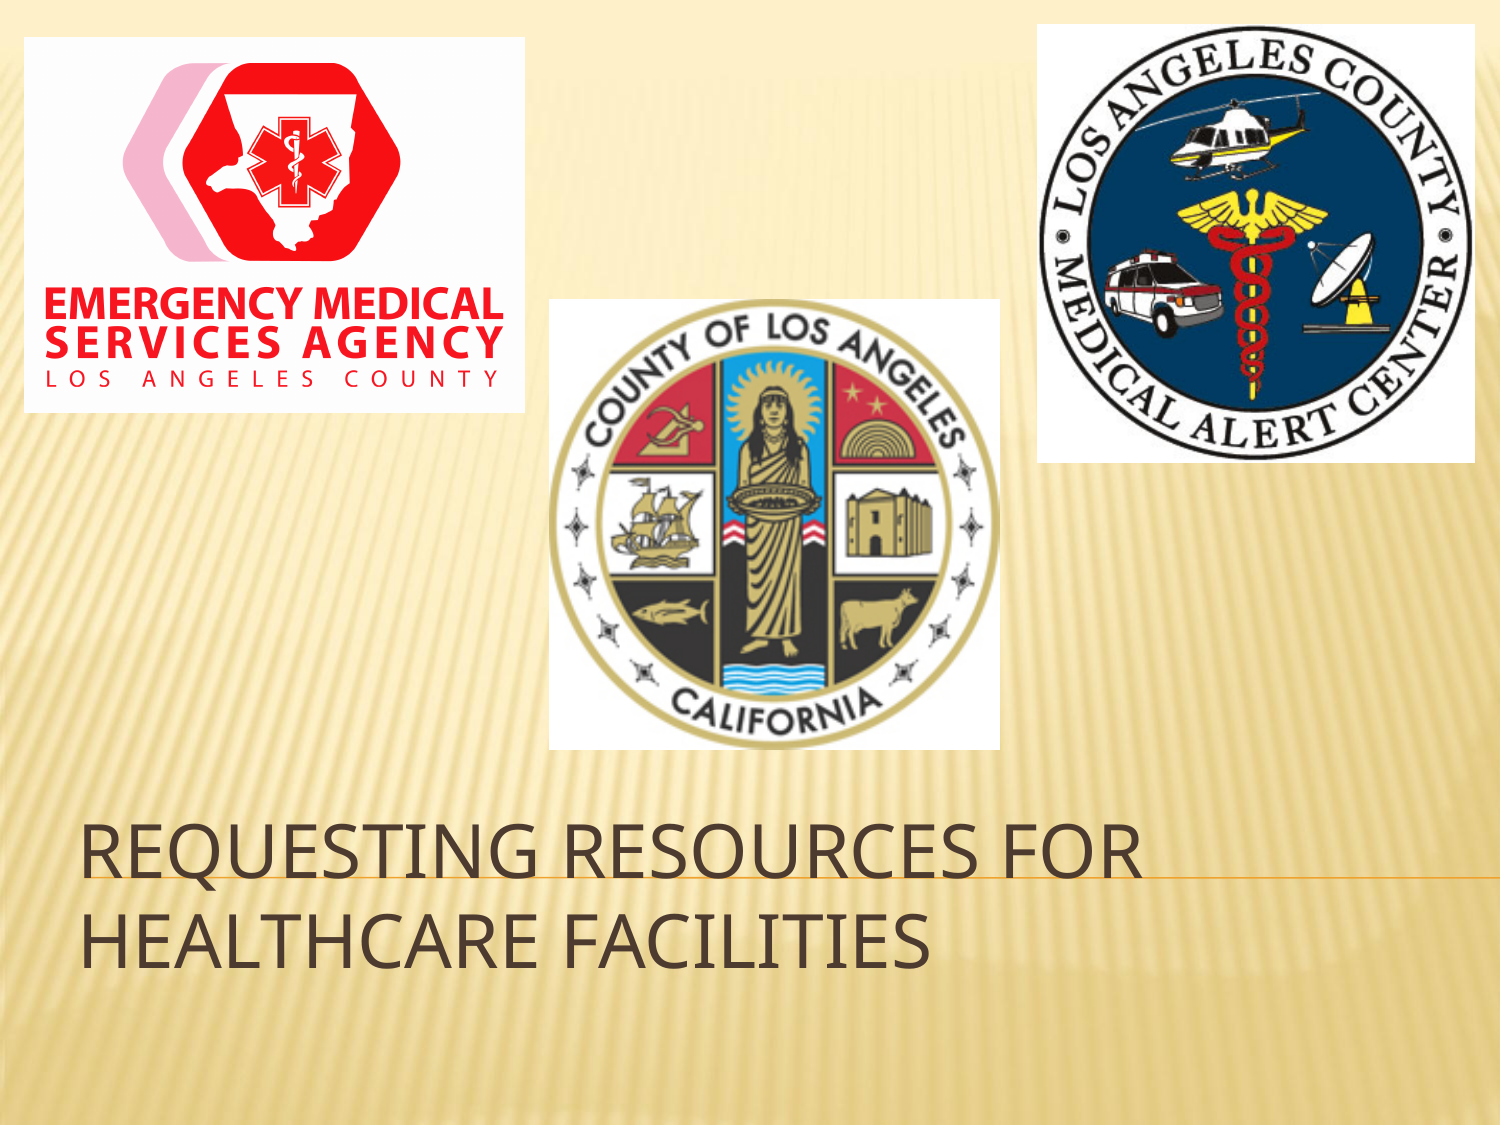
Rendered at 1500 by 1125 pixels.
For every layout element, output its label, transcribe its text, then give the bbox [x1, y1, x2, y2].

picture [0, 0, 1500, 1125]
title Requesting resources for healthcare facilities [62, 796, 1450, 997]
